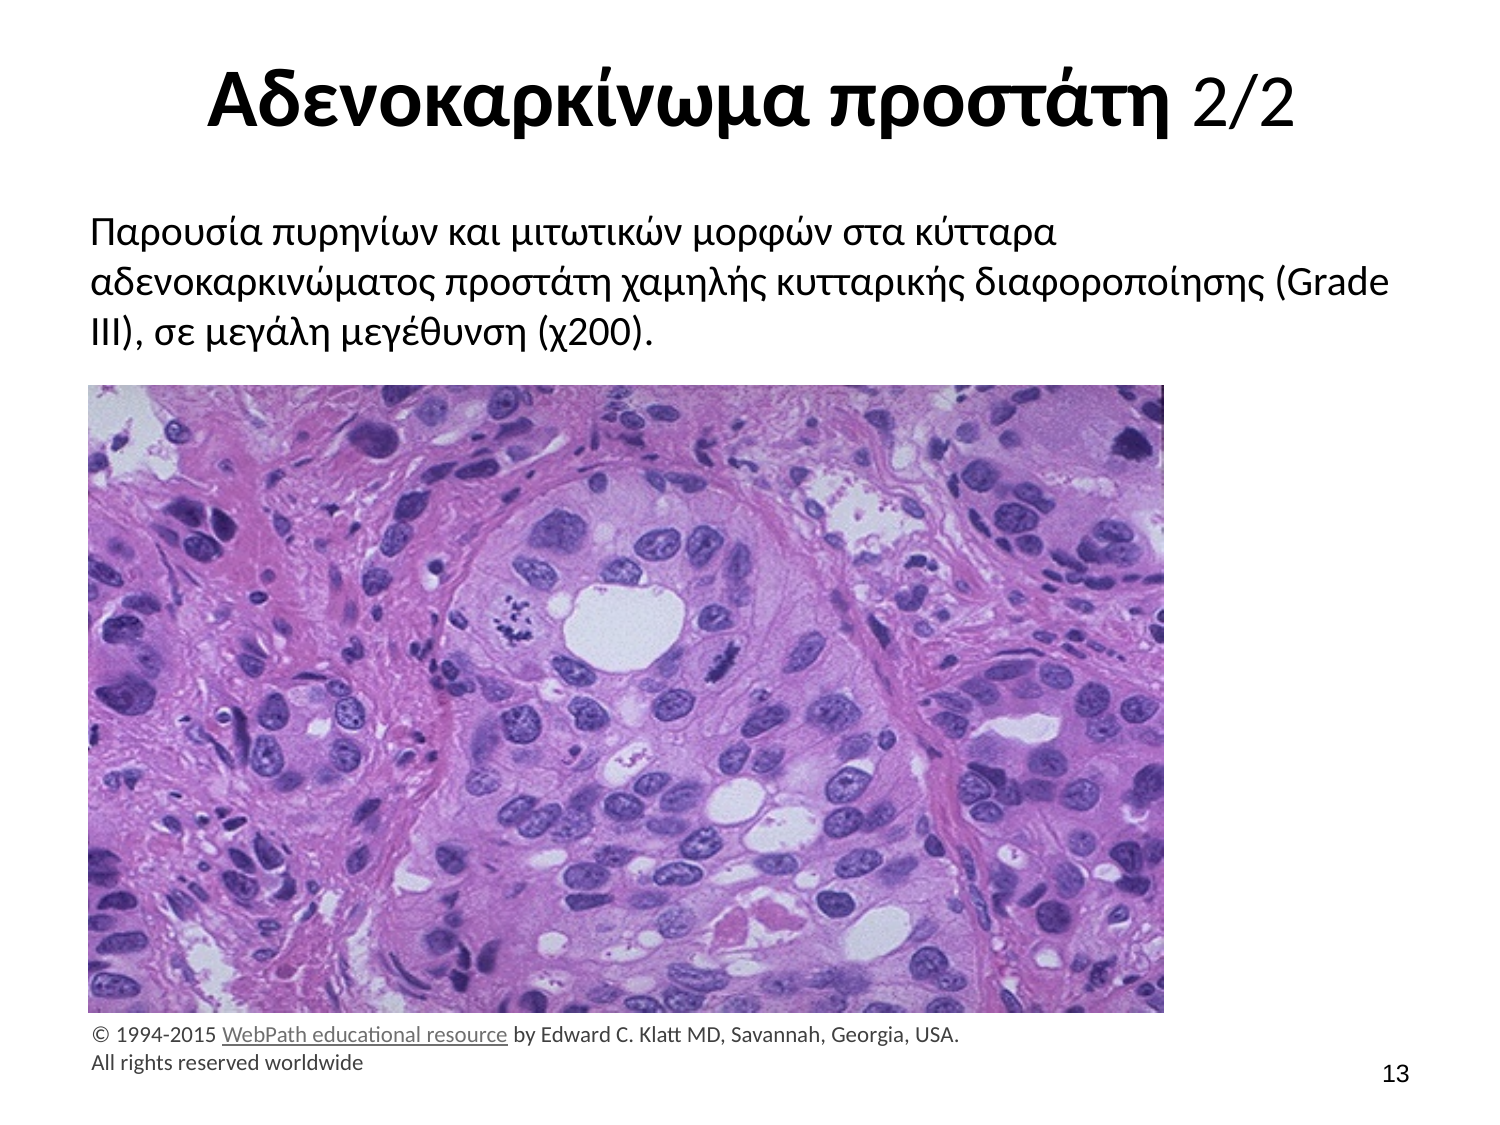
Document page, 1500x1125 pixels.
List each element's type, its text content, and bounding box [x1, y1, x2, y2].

picture [88, 385, 1164, 1013]
list Παρουσία πυρηνίων και μιτωτικών μορφών στα κύτταρα αδενοκαρκινώματος προστάτη χαμηλής κυτταρικής διαφοροποίησης (Grade III), σε μεγάλη μεγέθυνση (χ200). [75, 196, 1425, 1024]
text_box © 1994-2015 WebPath educational resource by Edward C. Klatt MD, Savannah, Georgia, USA. All rights reserved worldwide [76, 1012, 998, 1082]
title Αδενοκαρκίνωμα προστάτη 2/2 [76, 19, 1427, 169]
slide_number 12 [1074, 1042, 1425, 1103]
